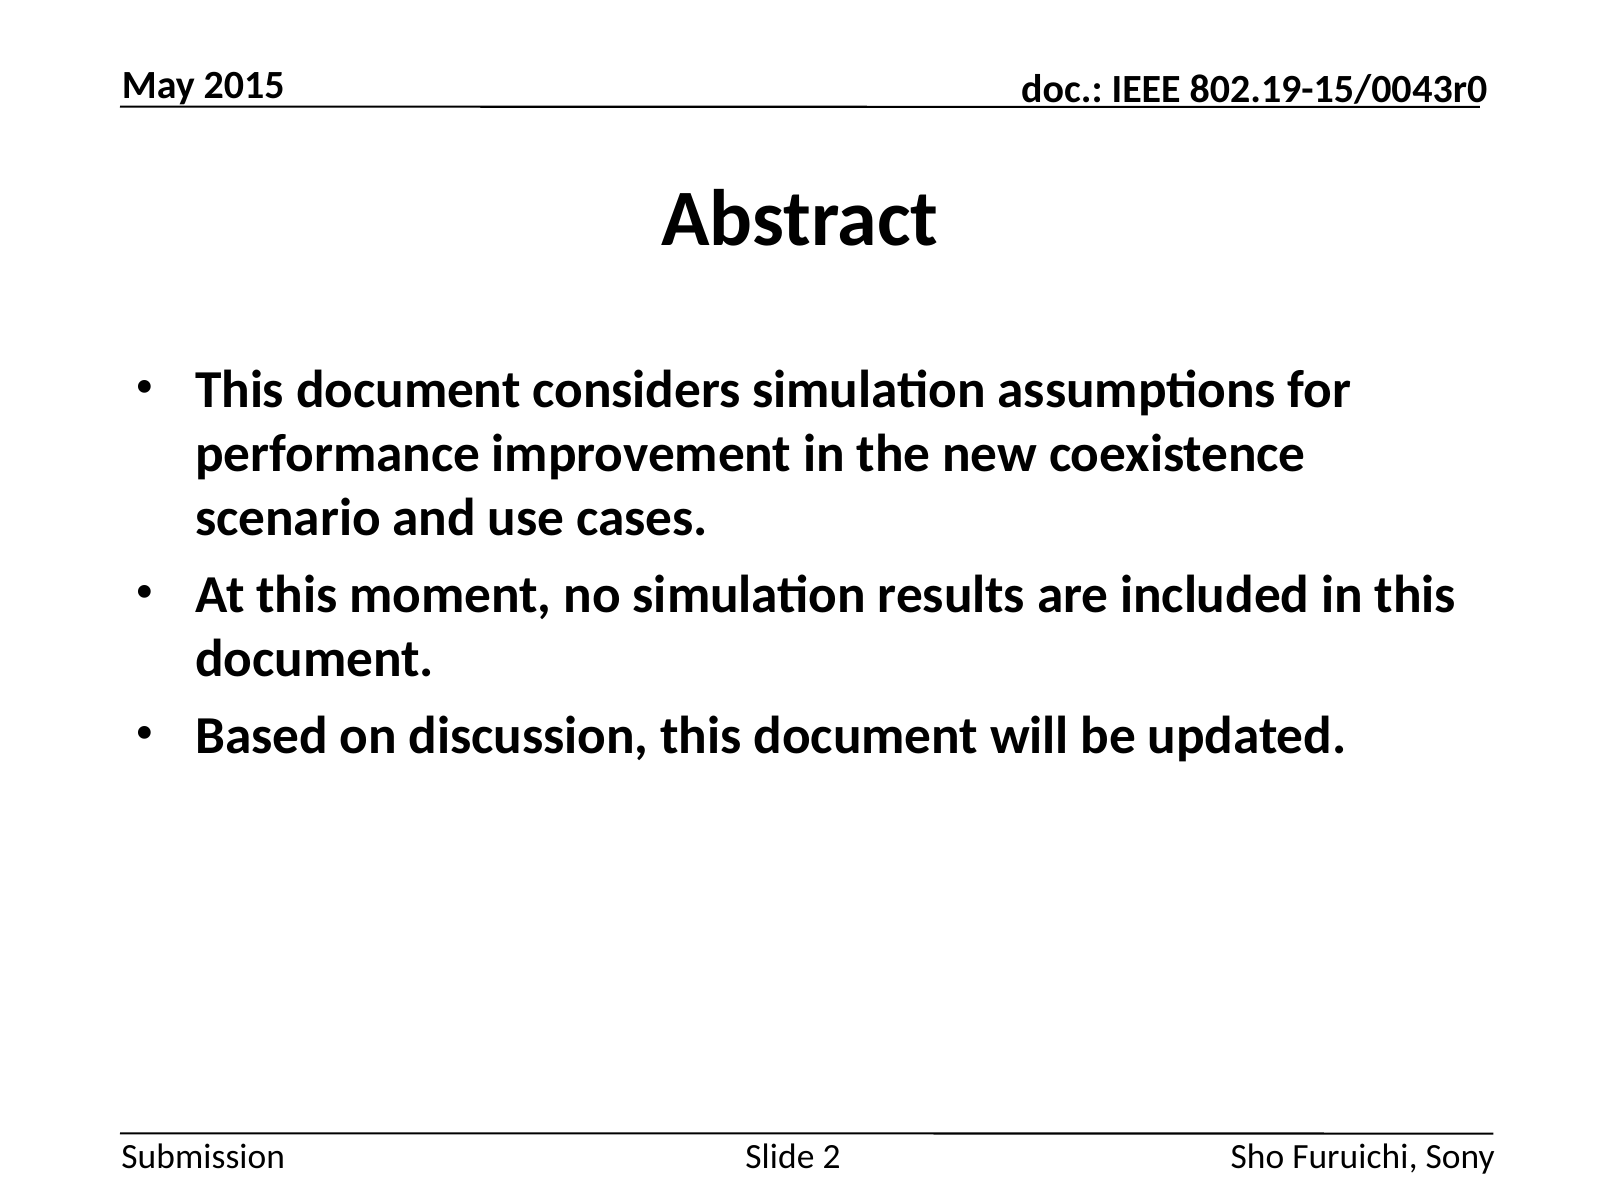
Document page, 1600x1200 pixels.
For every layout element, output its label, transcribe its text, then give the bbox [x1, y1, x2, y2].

slide_number Slide 2 [733, 1132, 854, 1197]
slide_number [121, 58, 576, 107]
footer Sho Furuichi, Sony [962, 1132, 1495, 1165]
list This document considers simulation assumptions for performance improvement in the new coexistence scenario and use cases. At this moment, no simulation results are included in this document. Based on discussion, this document will be updated. [119, 346, 1481, 1067]
title Abstract [119, 119, 1481, 307]
